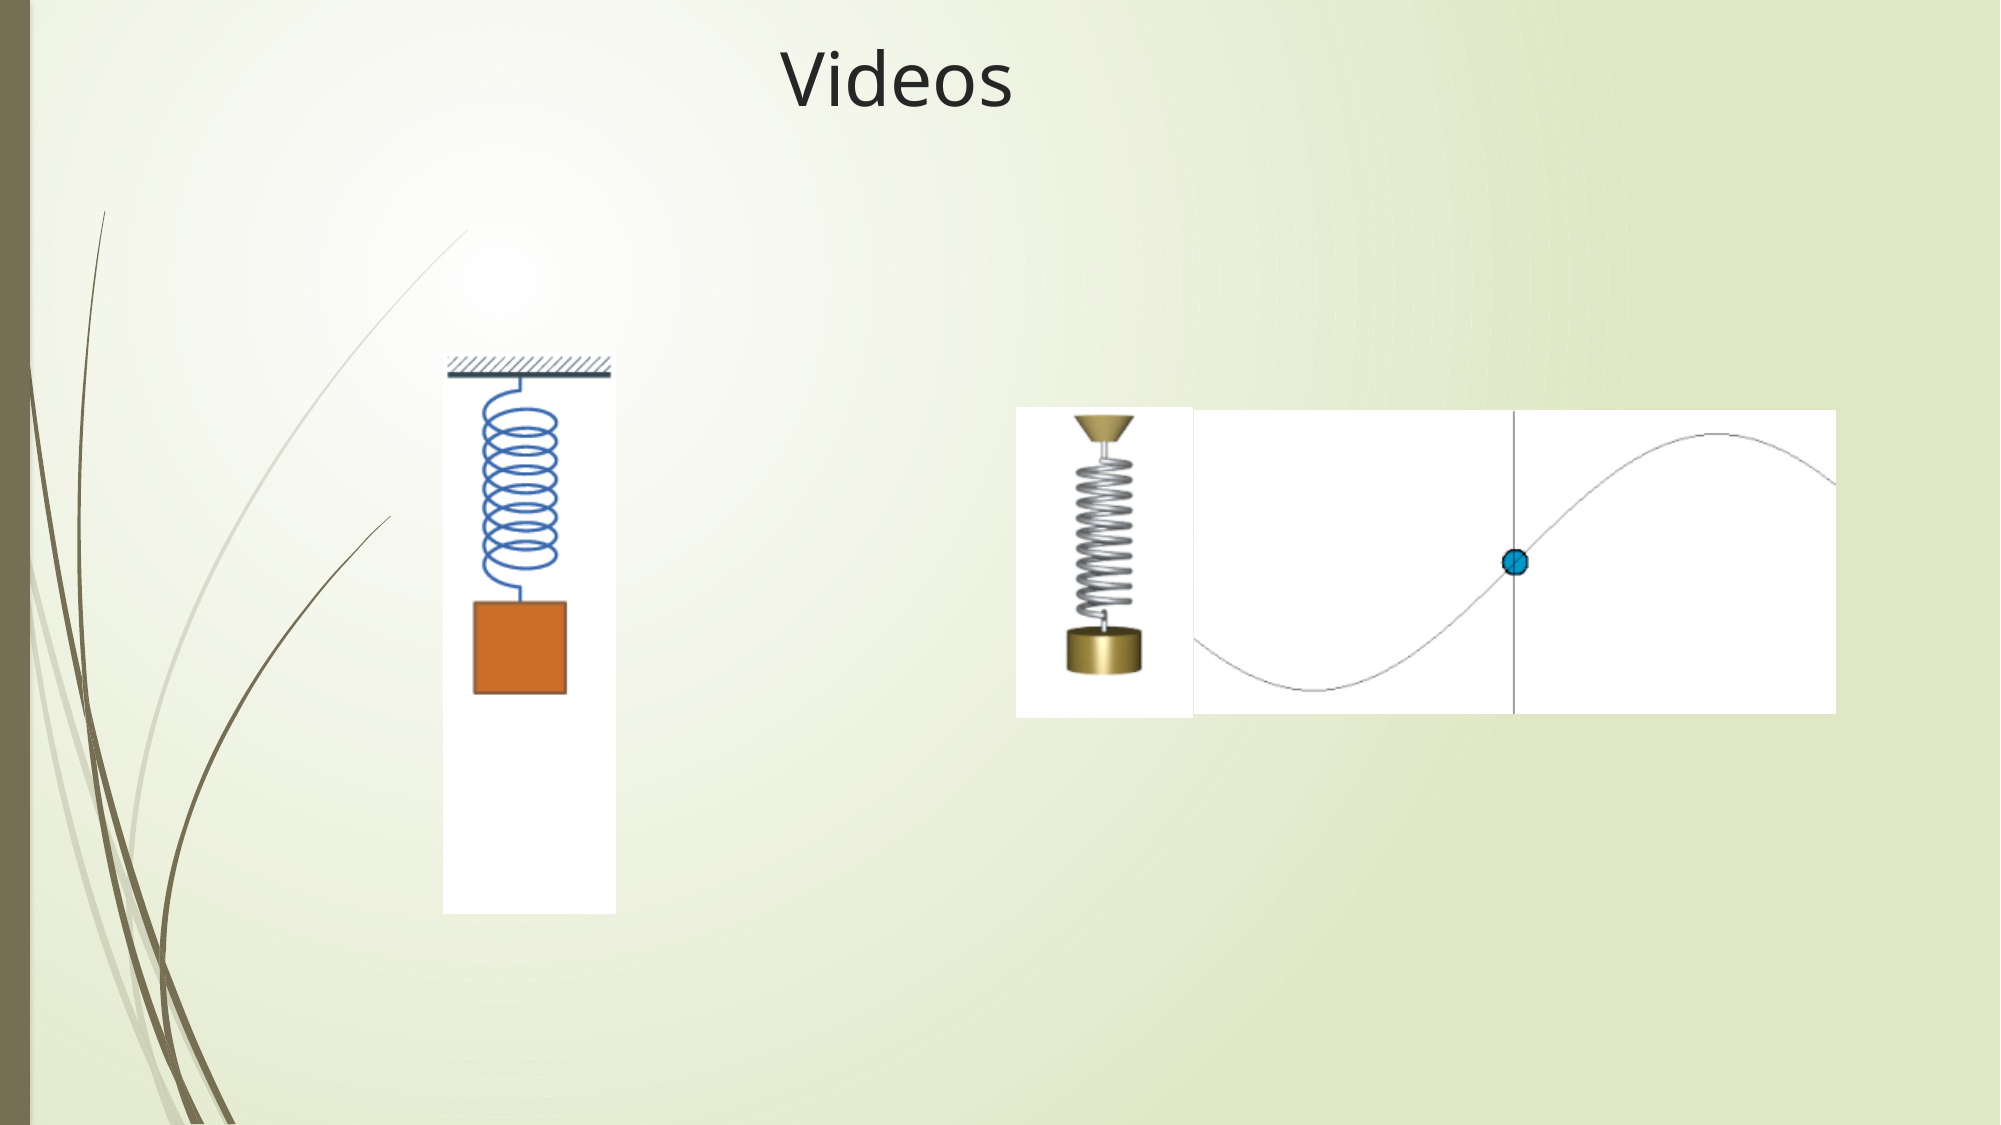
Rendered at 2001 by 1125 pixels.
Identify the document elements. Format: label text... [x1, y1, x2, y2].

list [443, 351, 616, 914]
picture [1194, 410, 1836, 715]
title Videos [764, 24, 1593, 212]
picture [1015, 407, 1193, 718]
